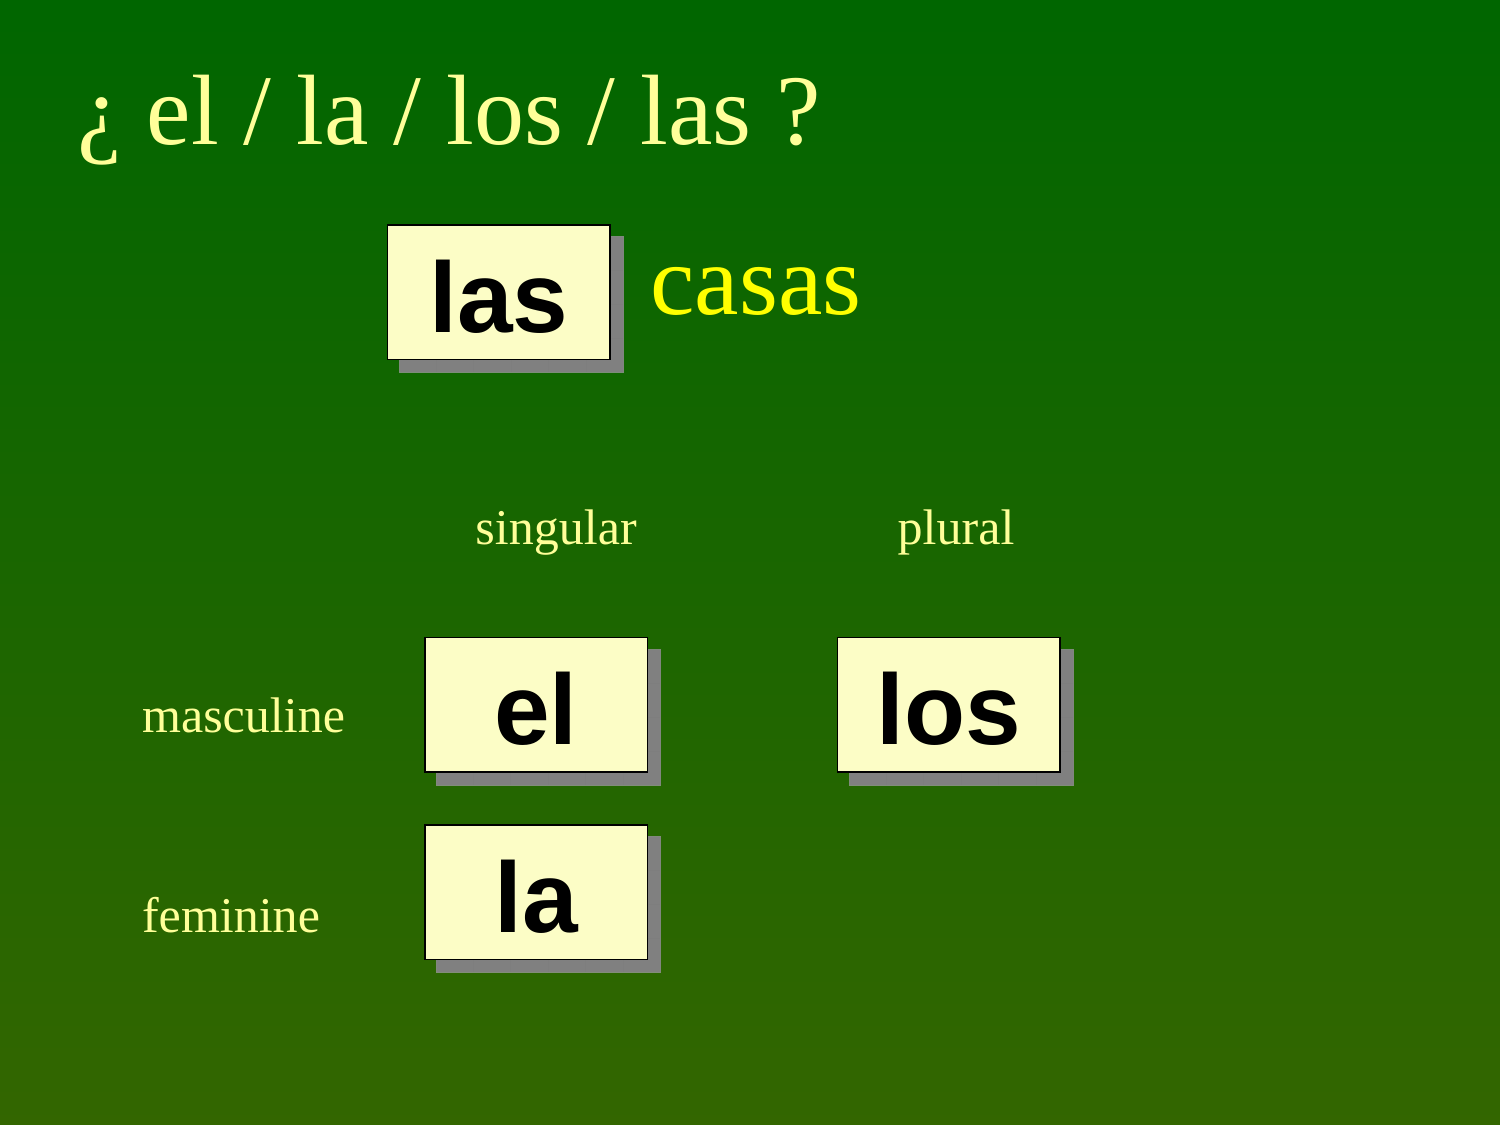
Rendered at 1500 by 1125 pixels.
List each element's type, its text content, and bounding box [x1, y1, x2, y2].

text_box singular [412, 487, 700, 563]
text_box la [424, 825, 648, 960]
text_box el [424, 637, 648, 773]
text_box feminine [87, 874, 375, 950]
text_box los [837, 637, 1060, 773]
text_box plural [812, 487, 1100, 563]
text_box masculine [99, 674, 388, 750]
text_box las [387, 224, 610, 360]
text_box ¿ el / la / los / las ? casas [62, 37, 1450, 343]
